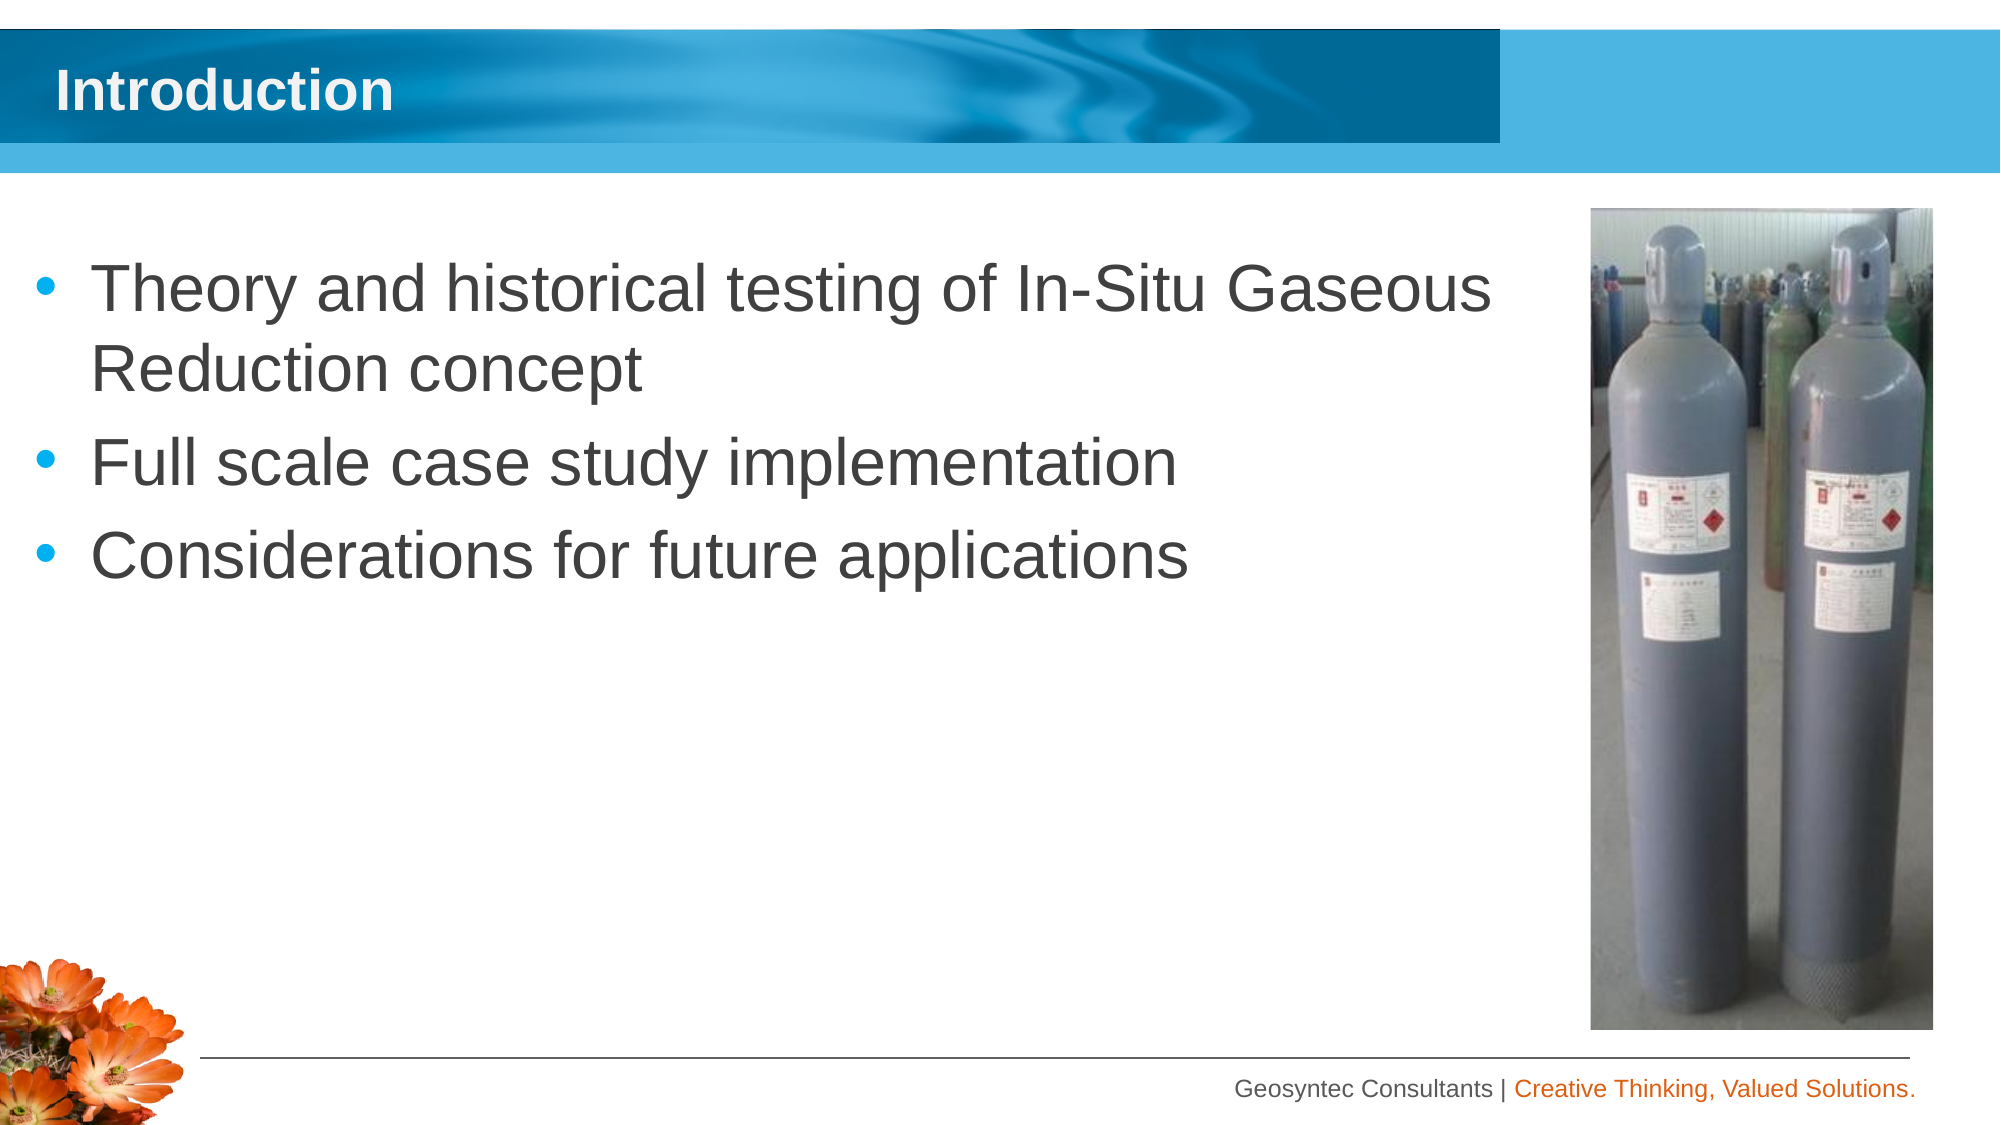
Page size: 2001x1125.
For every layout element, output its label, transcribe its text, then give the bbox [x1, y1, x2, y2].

picture [0, 954, 194, 1125]
picture [1590, 207, 1934, 1030]
list Theory and historical testing of In-Situ Gaseous Reduction concept Full scale case study implementation Considerations for future applications [19, 237, 1585, 981]
title Introduction [40, 24, 1841, 149]
